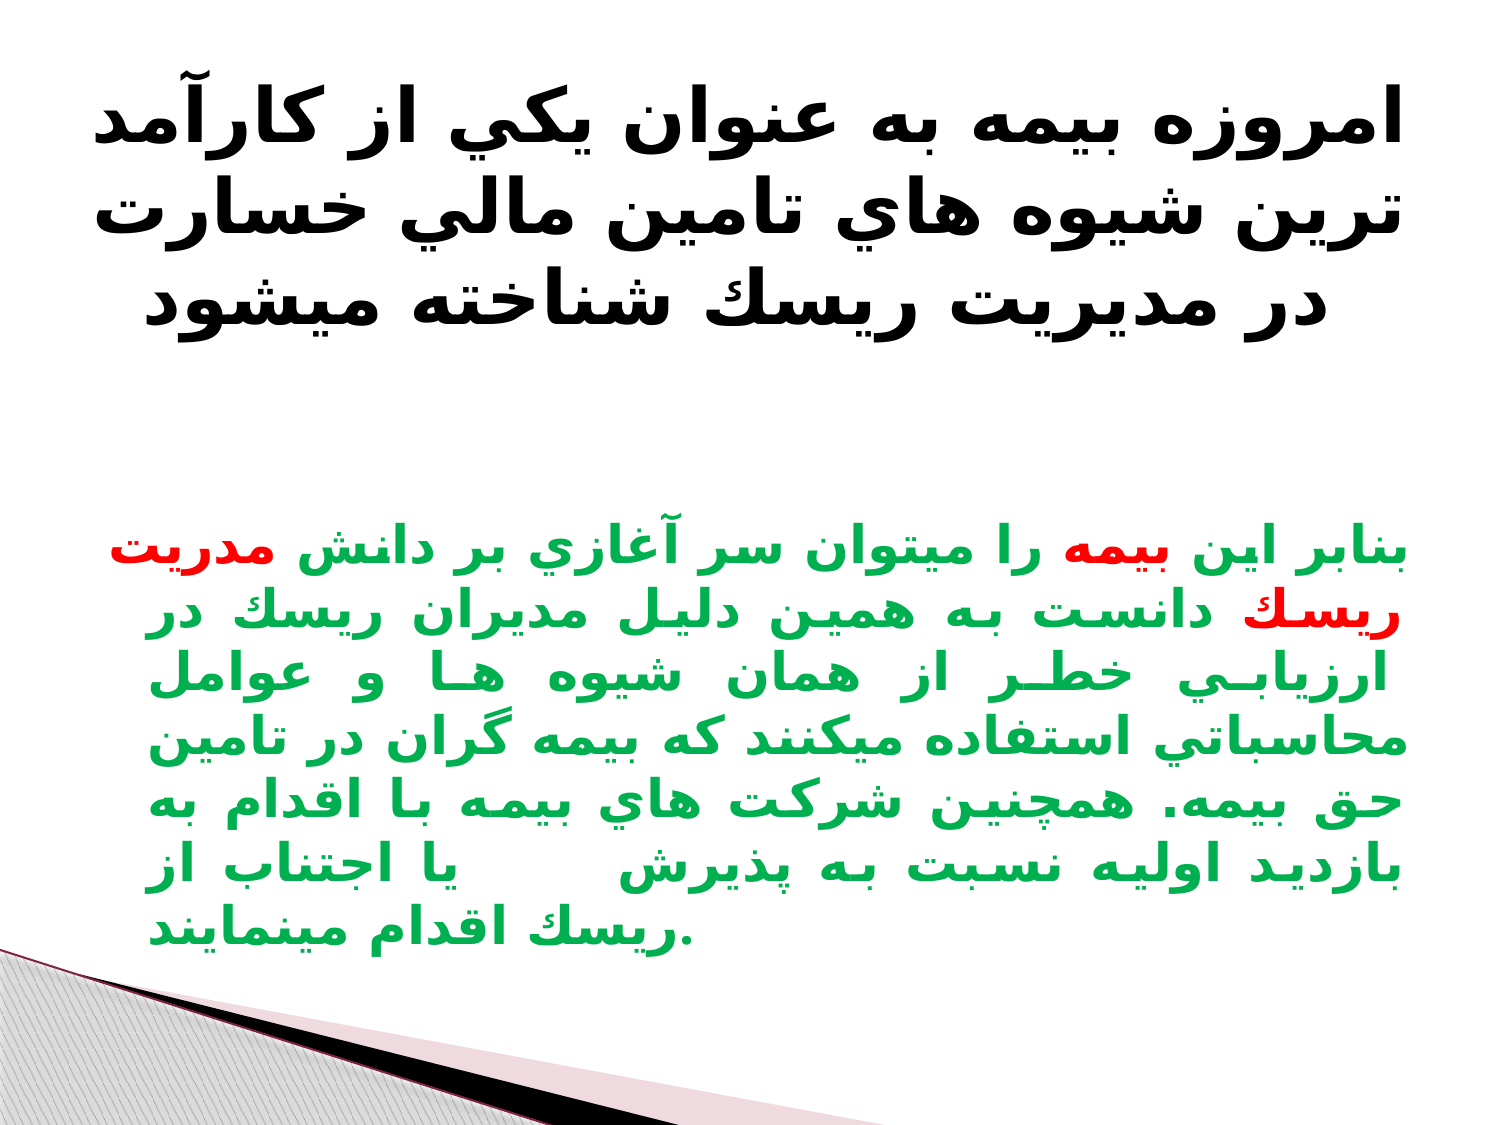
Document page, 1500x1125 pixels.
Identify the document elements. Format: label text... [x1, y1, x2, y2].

list بنابر اين بيمه را ميتوان سر آغازي بر دانش مدريت ريسك دانست به همين دليل مديران ريسك در ارزيابي خطر از همان شيوه ها و عوامل محاسباتي استفاده ميكنند كه بيمه گران در تامين حق بيمه. همچنين شركت هاي بيمه با اقدام به بازديد اوليه نسبت به پذيرش يا اجتناب از ريسك اقدام مينمايند. [76, 432, 1427, 976]
title امروزه بيمه به عنوان يكي از كارآمد ترين شيوه هاي تامين مالي خسارت در مديريت ريسك شناخته ميشود [75, 45, 1425, 362]
